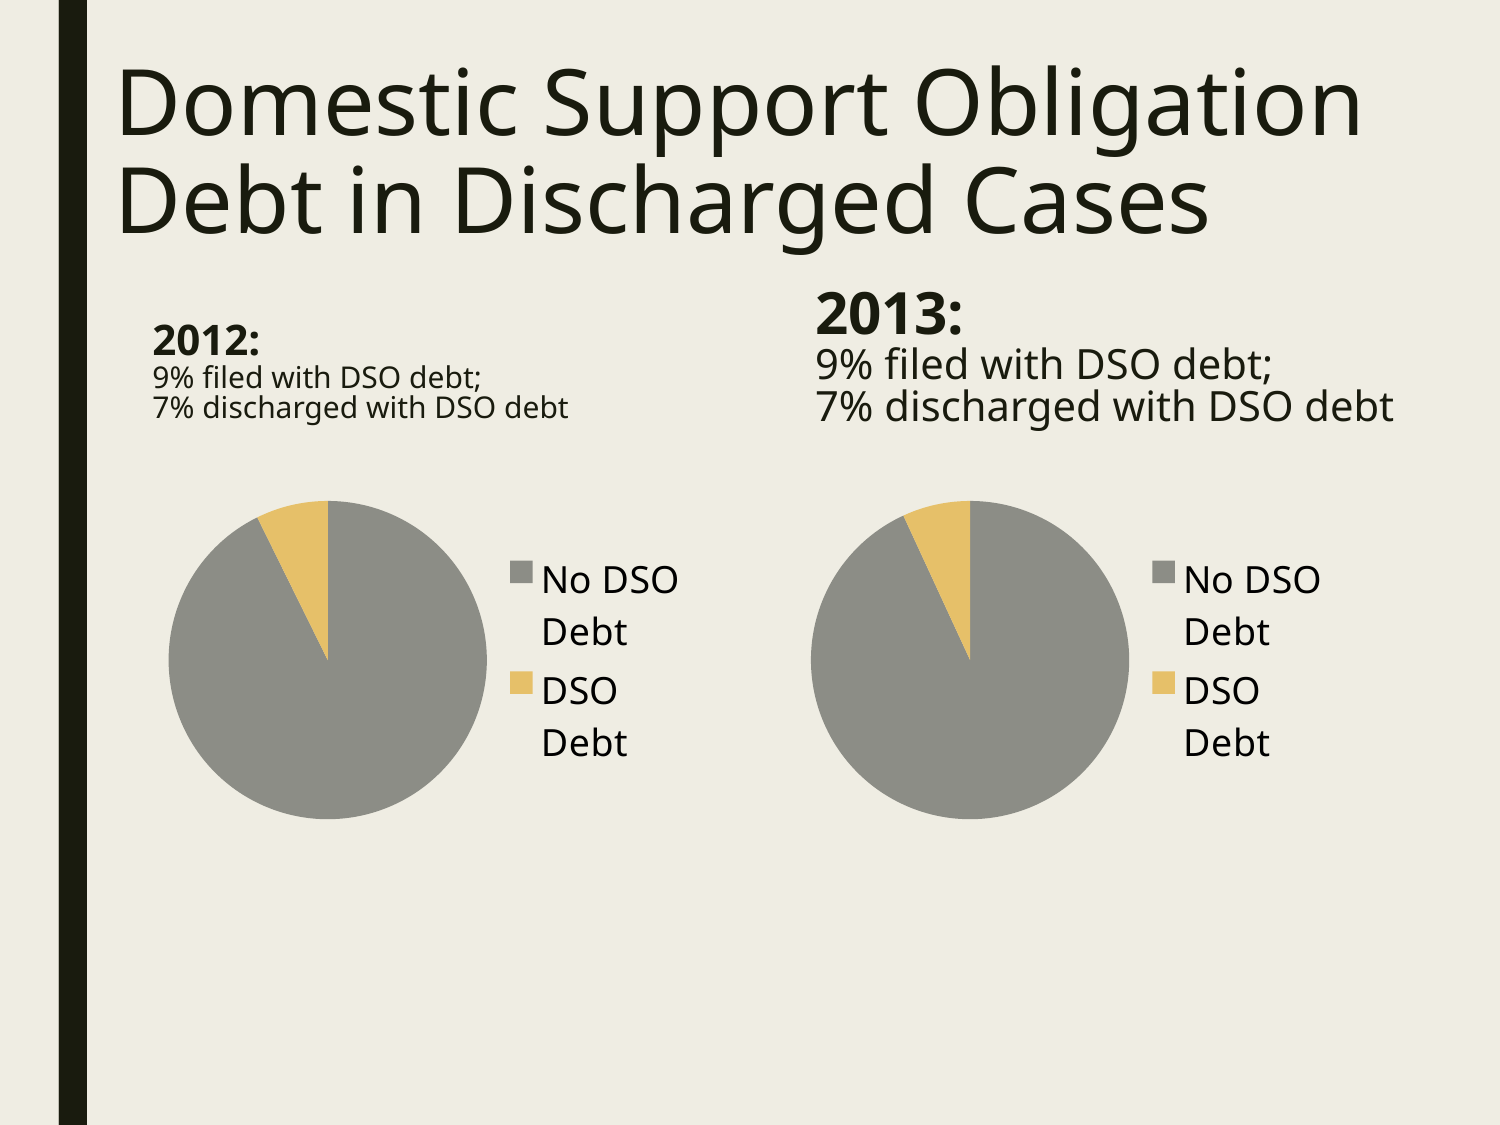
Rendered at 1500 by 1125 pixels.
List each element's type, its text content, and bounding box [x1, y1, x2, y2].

list 2013: 9% filed with DSO debt; 7% discharged with DSO debt [800, 312, 1444, 438]
chart [157, 449, 705, 871]
title Domestic Support Obligation Debt in Discharged Cases [99, 50, 1438, 309]
chart [799, 449, 1348, 871]
list 2012: 9% filed with DSO debt; 7% discharged with DSO debt [137, 224, 783, 438]
